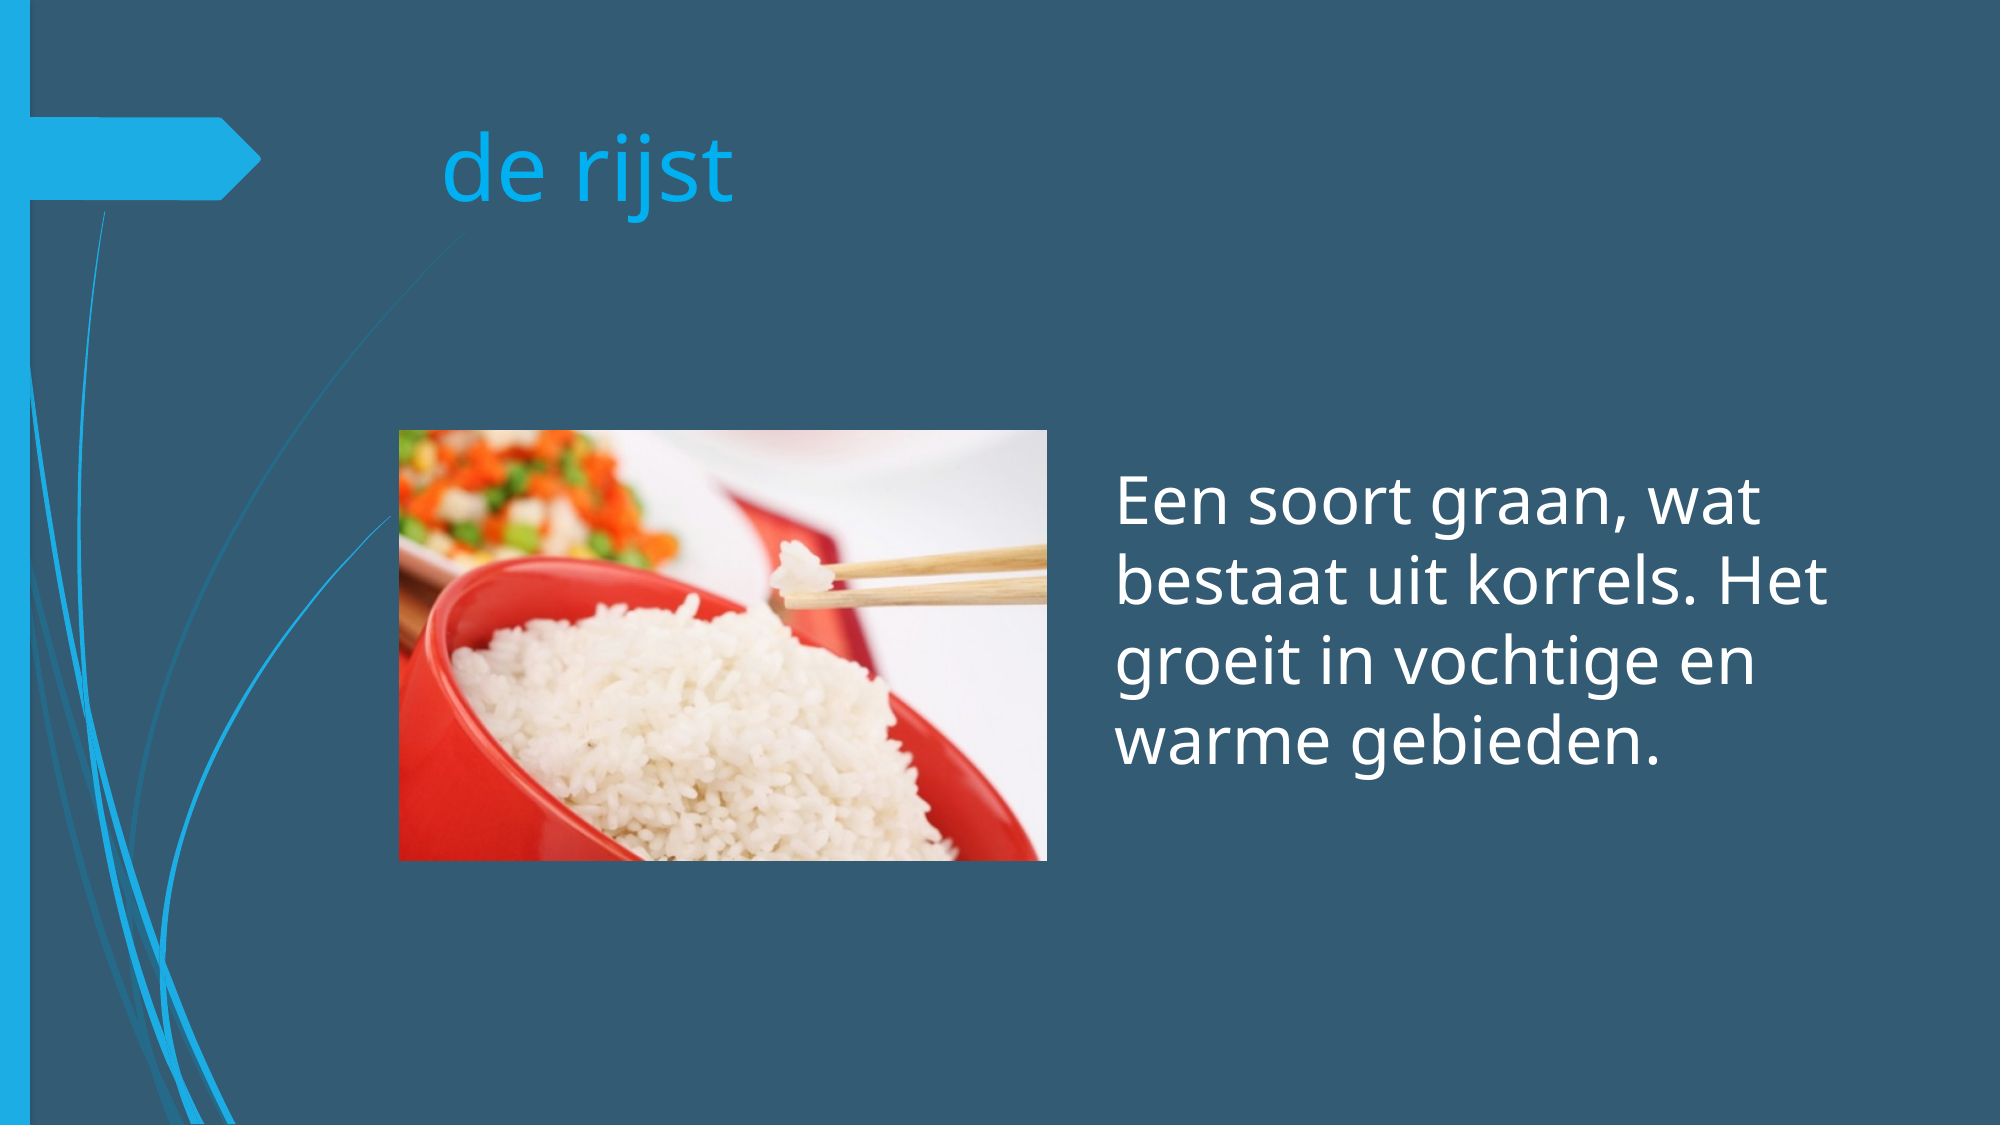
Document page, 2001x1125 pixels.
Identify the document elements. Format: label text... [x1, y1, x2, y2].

text_box Een soort graan, wat bestaat uit korrels. Het groeit in vochtige en warme gebieden. [1099, 450, 1861, 786]
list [399, 429, 1047, 861]
title de rijst [425, 102, 1888, 313]
